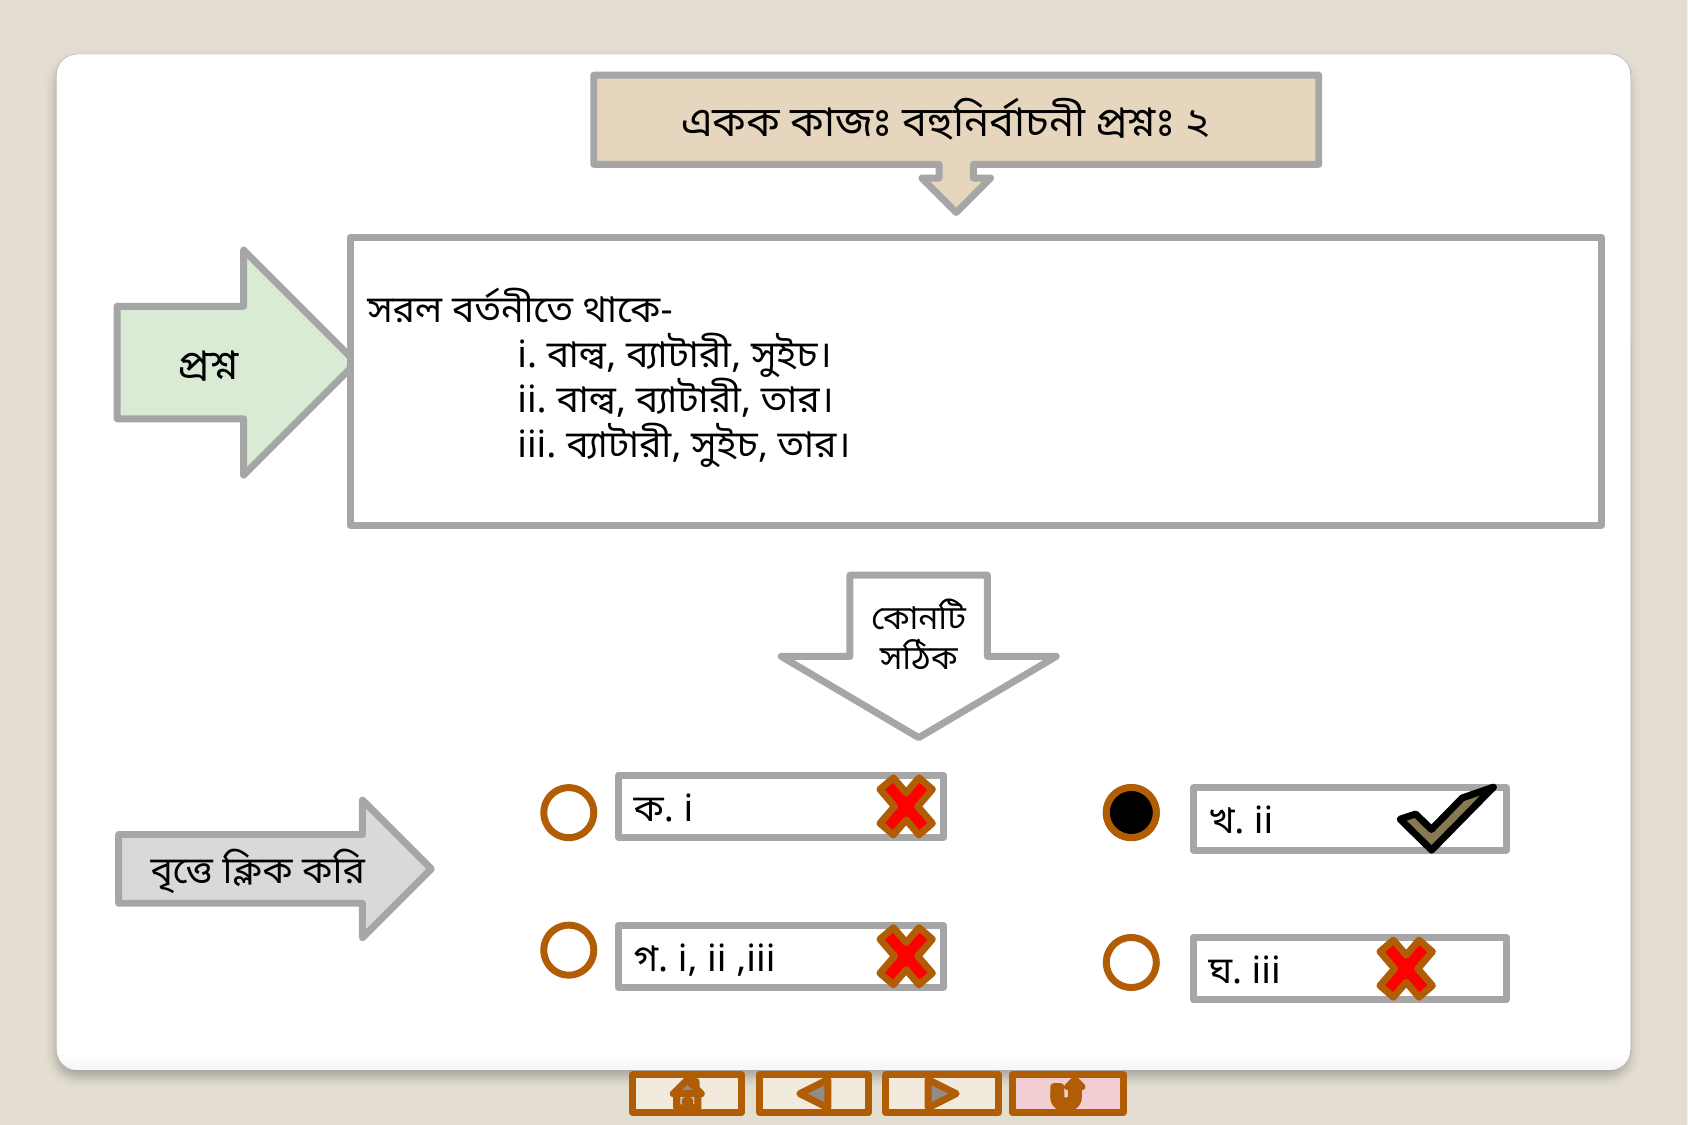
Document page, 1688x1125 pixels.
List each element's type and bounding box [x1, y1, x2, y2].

text_box [632, 1074, 1124, 1113]
text_box [18, 24, 1676, 1106]
